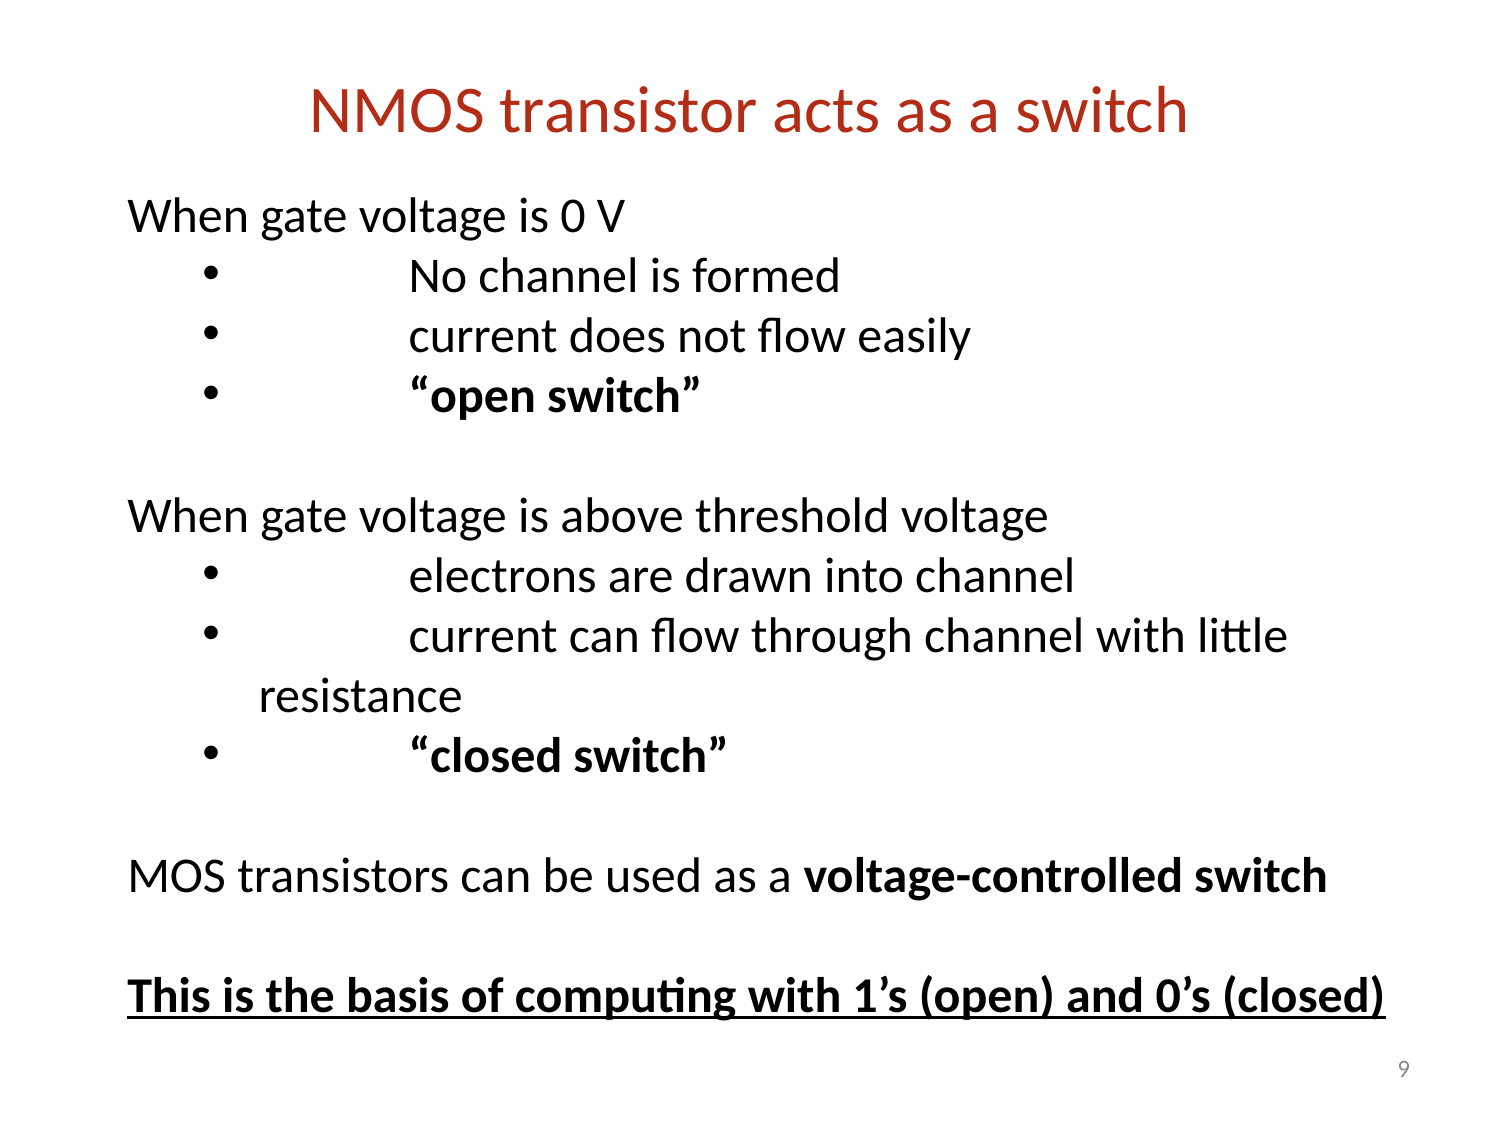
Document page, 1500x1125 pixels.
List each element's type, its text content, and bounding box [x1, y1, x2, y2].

text_box When gate voltage is 0 V No channel is formed current does not flow easily “open switch” When gate voltage is above threshold voltage electrons are drawn into channel current can flow through channel with little resistance “closed switch” MOS transistors can be used as a voltage-controlled switch This is the basis of computing with 1’s (open) and 0’s (closed) [112, 174, 1425, 1030]
title NMOS transistor acts as a switch [75, 12, 1425, 200]
slide_number 9 [1074, 1037, 1425, 1098]
